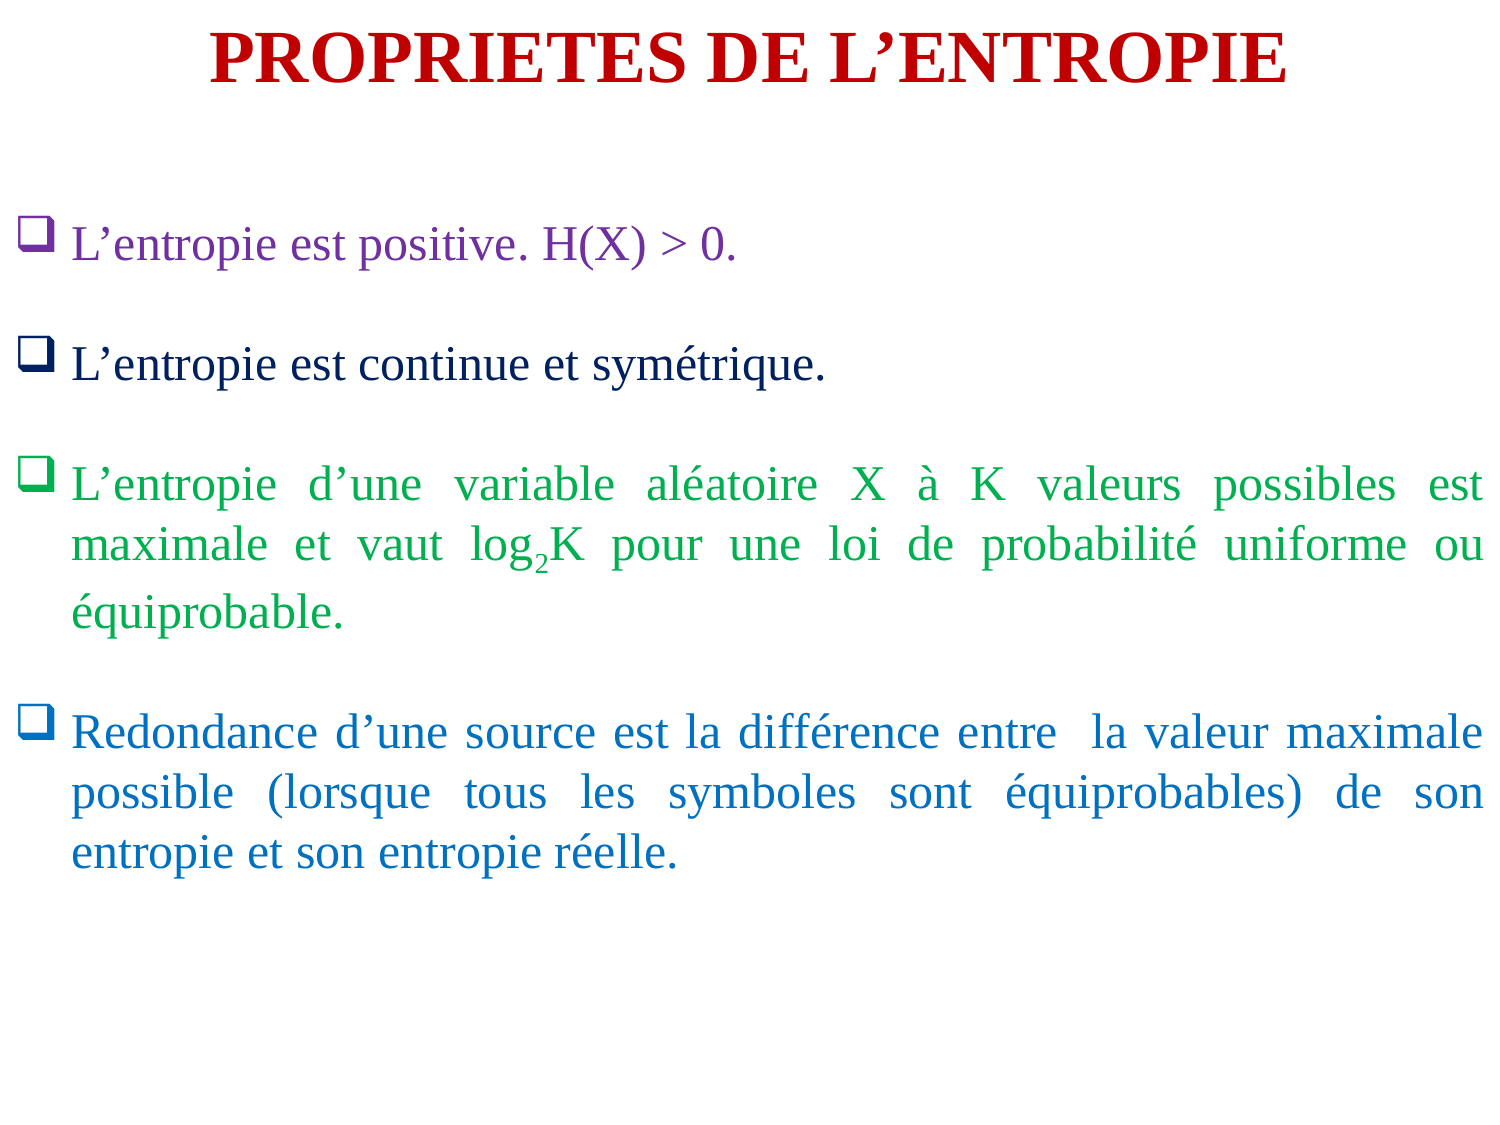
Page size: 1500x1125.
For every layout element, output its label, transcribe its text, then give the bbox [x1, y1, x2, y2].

text_box PROPRIETES DE L’ENTROPIE [0, 0, 1500, 105]
text_box L’entropie est positive. H(X) > 0. L’entropie est continue et symétrique. L’entropie d’une variable aléatoire X à K valeurs possibles est maximale et vaut log2K pour une loi de probabilité uniforme ou équiprobable. Redondance d’une source est la différence entre la valeur maximale possible (lorsque tous les symboles sont équiprobables) de son entropie et son entropie réelle. [0, 203, 1500, 942]
